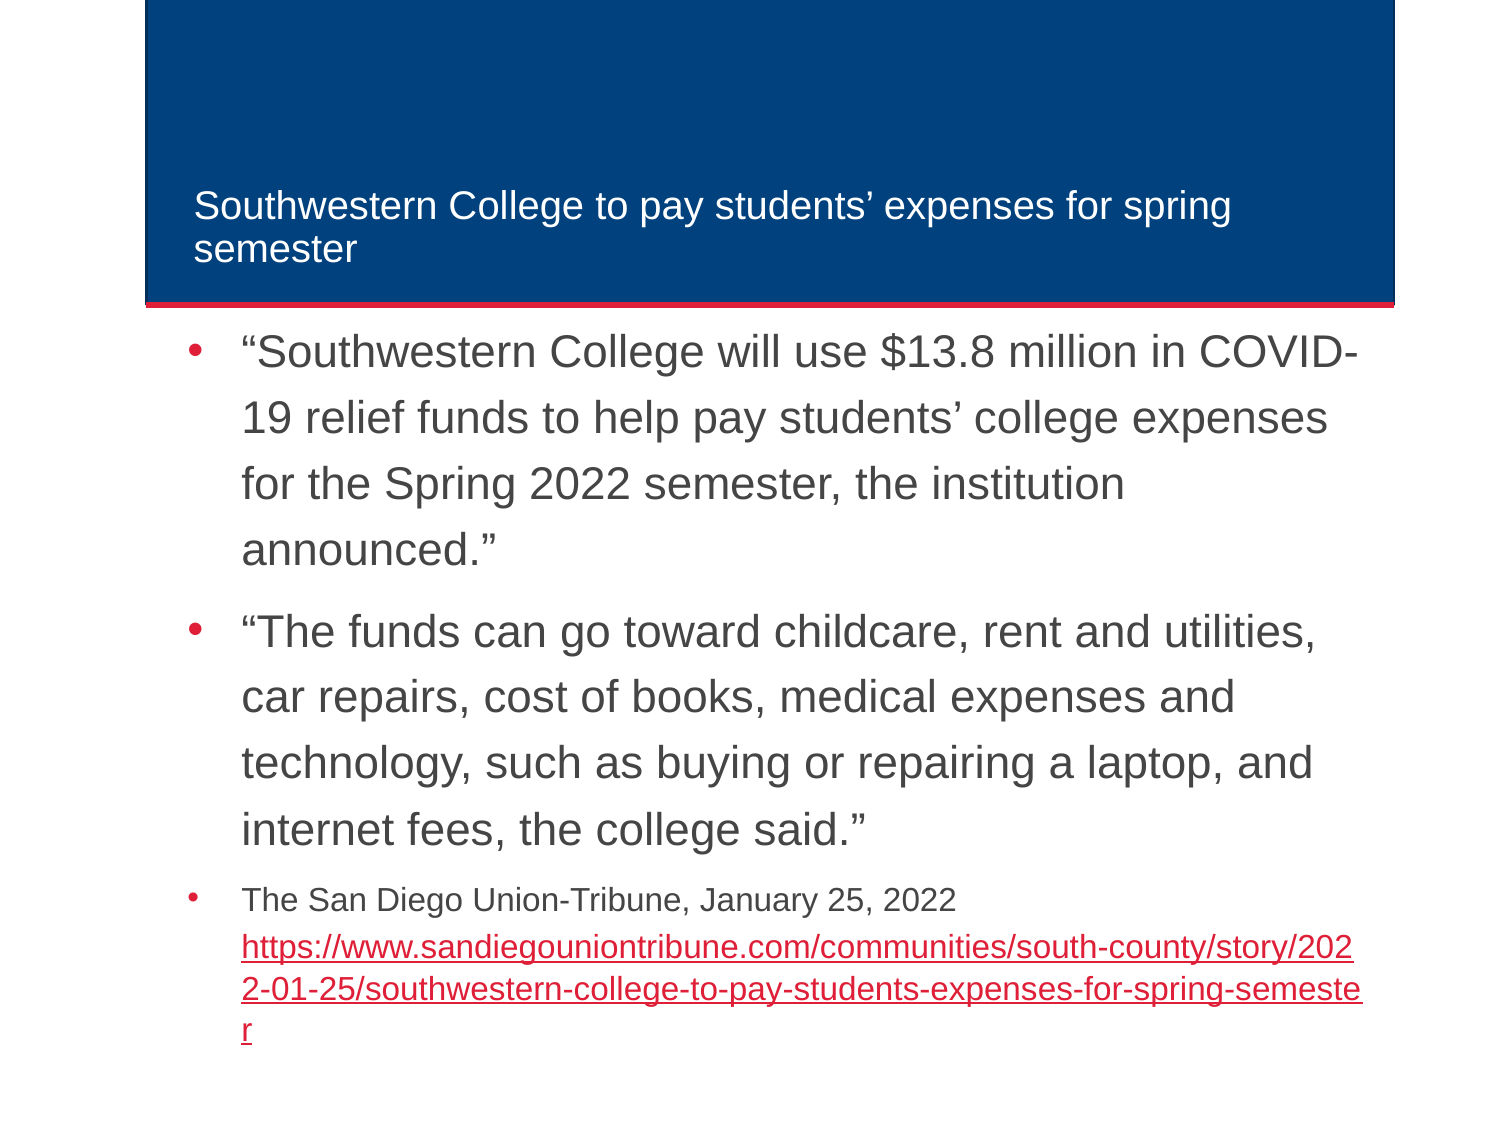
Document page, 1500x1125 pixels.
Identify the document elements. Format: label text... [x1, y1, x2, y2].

list “Southwestern College will use $13.8 million in COVID-19 relief funds to help pay students’ college expenses for the Spring 2022 semester, the institution announced.” “The funds can go toward childcare, rent and utilities, car repairs, cost of books, medical expenses and technology, such as buying or repairing a laptop, and internet fees, the college said.” The San Diego Union-Tribune, January 25, 2022 https://www.sandiegouniontribune.com/communities/south-county/story/2022-01-25/southwestern-college-to-pay-students-expenses-for-spring-semester [151, 303, 1388, 1098]
title Southwestern College to pay students’ expenses for spring semester [178, 132, 1361, 280]
